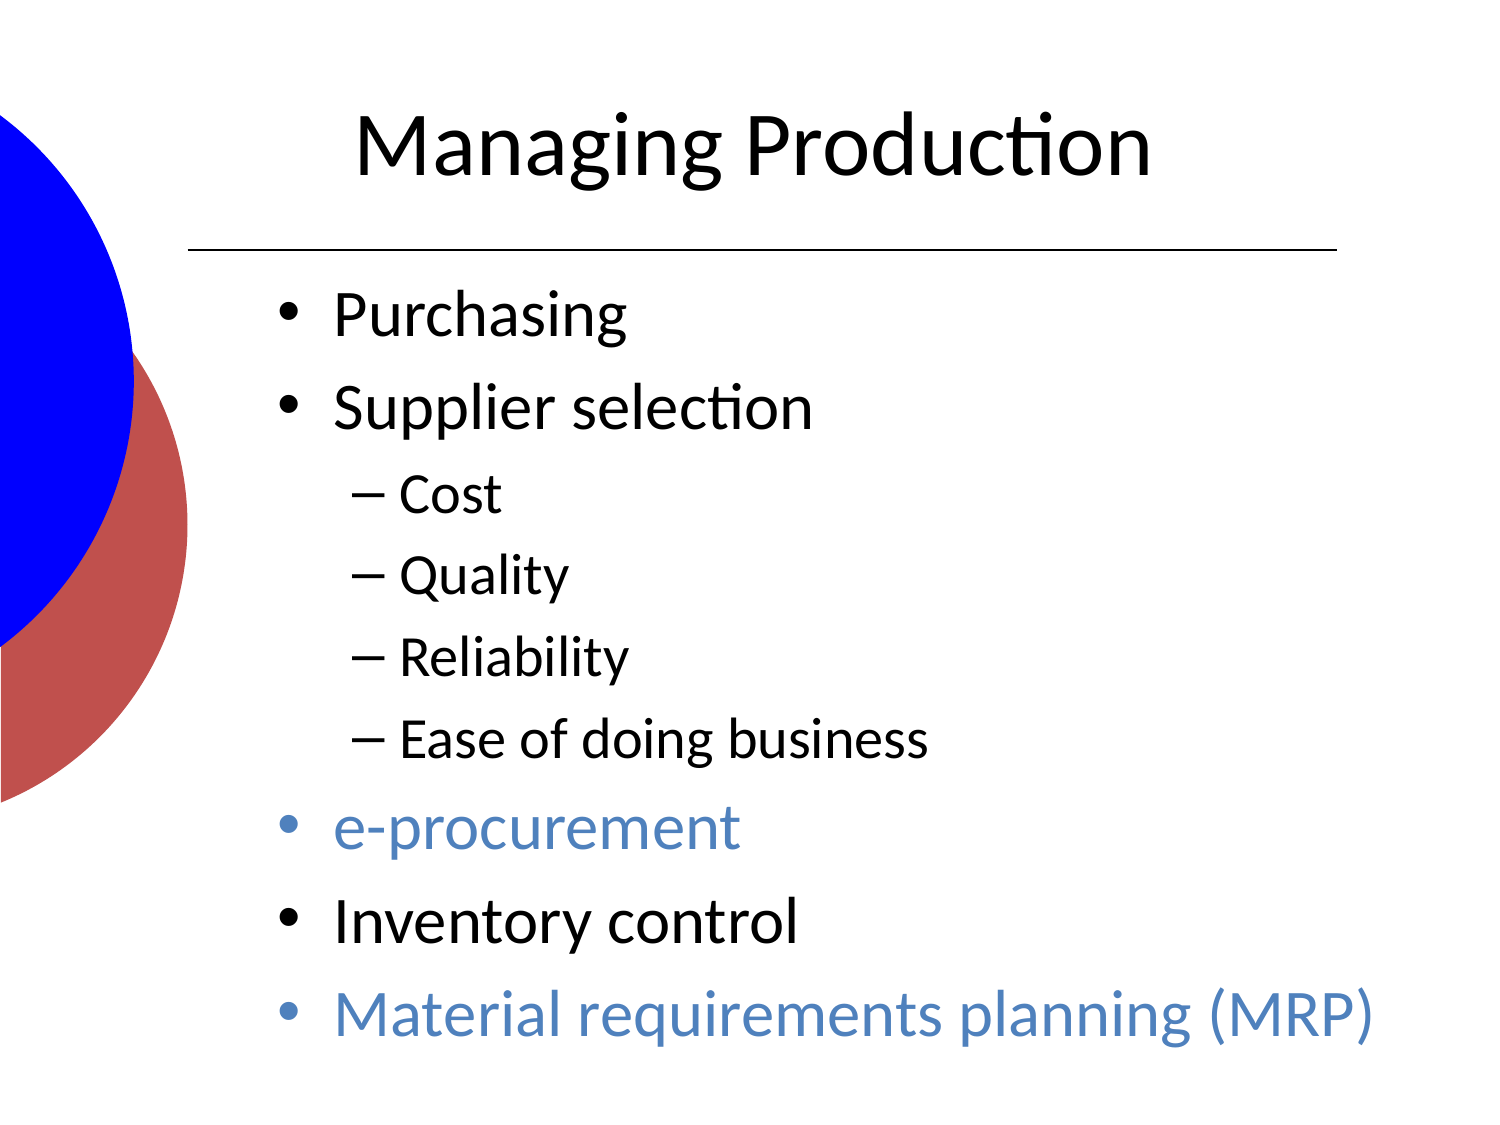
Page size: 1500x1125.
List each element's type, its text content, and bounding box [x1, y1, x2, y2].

title Managing Production [79, 99, 1430, 288]
list Purchasing Supplier selection Cost Quality Reliability Ease of doing business e-procurement Inventory control Material requirements planning (MRP) [262, 262, 1463, 1005]
